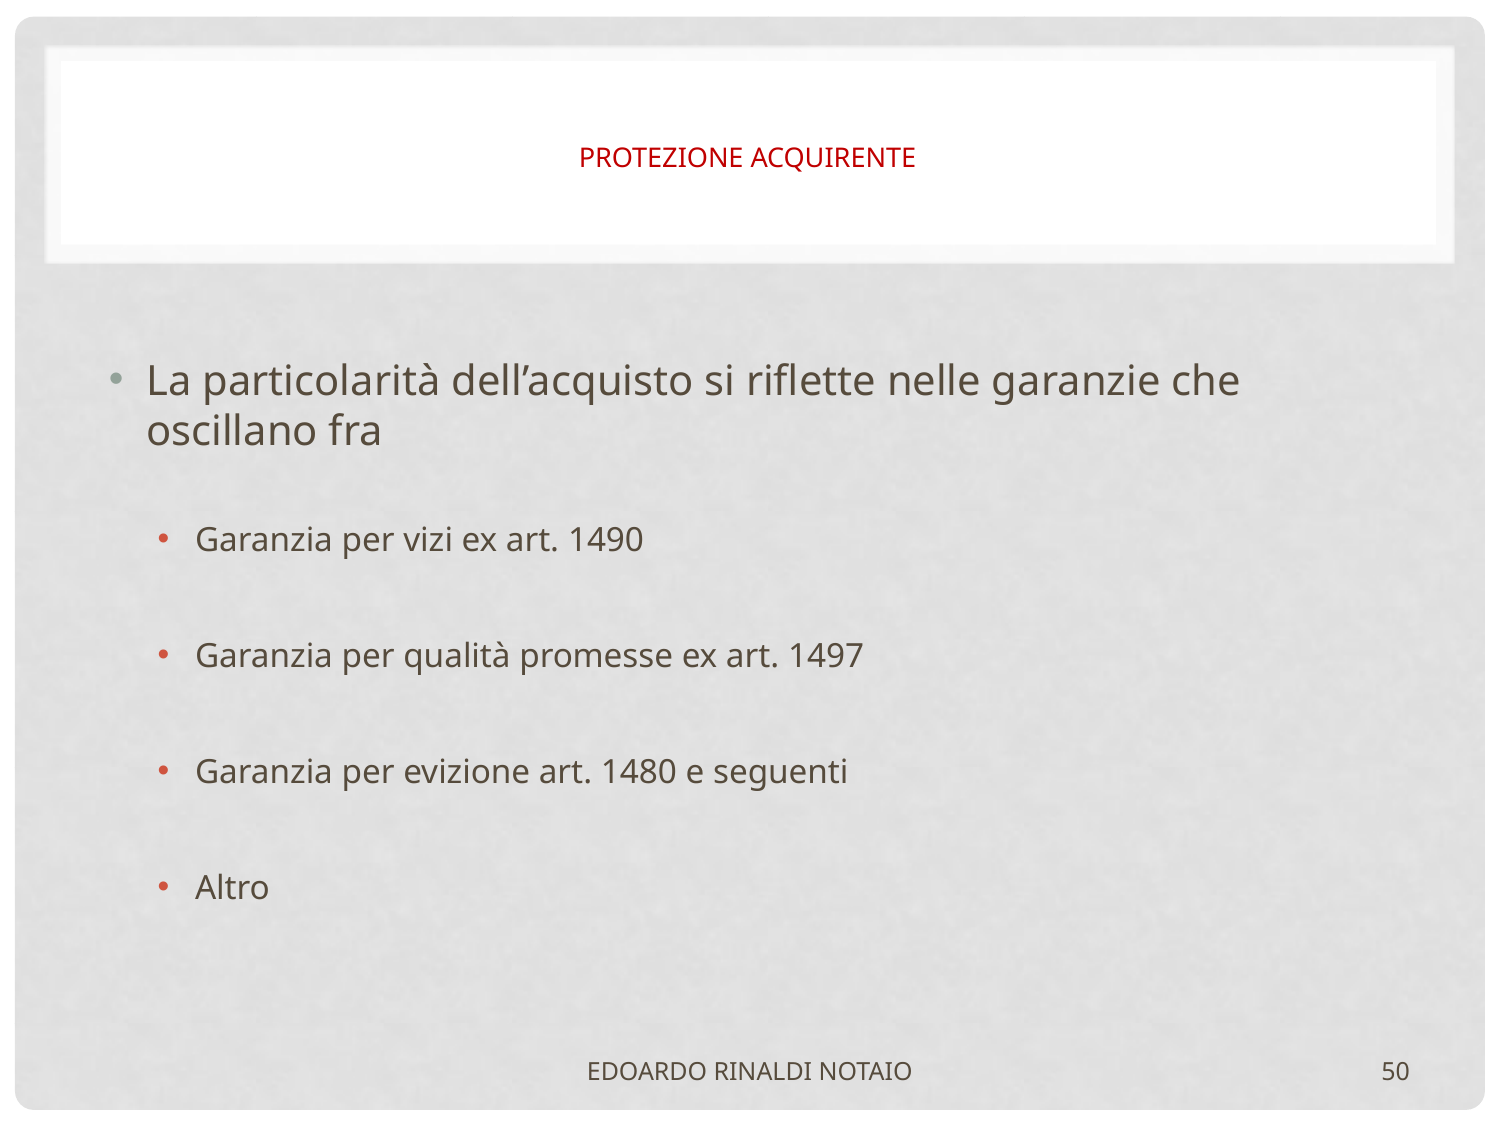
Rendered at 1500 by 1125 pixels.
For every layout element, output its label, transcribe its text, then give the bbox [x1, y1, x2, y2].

footer EDOARDO RINALDI NOTAIO [512, 1042, 988, 1103]
list La particolarità dell’acquisto si riflette nelle garanzie che oscillano fra Garanzia per vizi ex art. 1490 Garanzia per qualità promesse ex art. 1497 Garanzia per evizione art. 1480 e seguenti Altro [75, 287, 1425, 1005]
title PROTEZIONE ACQUIRENTE [69, 66, 1425, 238]
slide_number 50 [1074, 1042, 1425, 1103]
